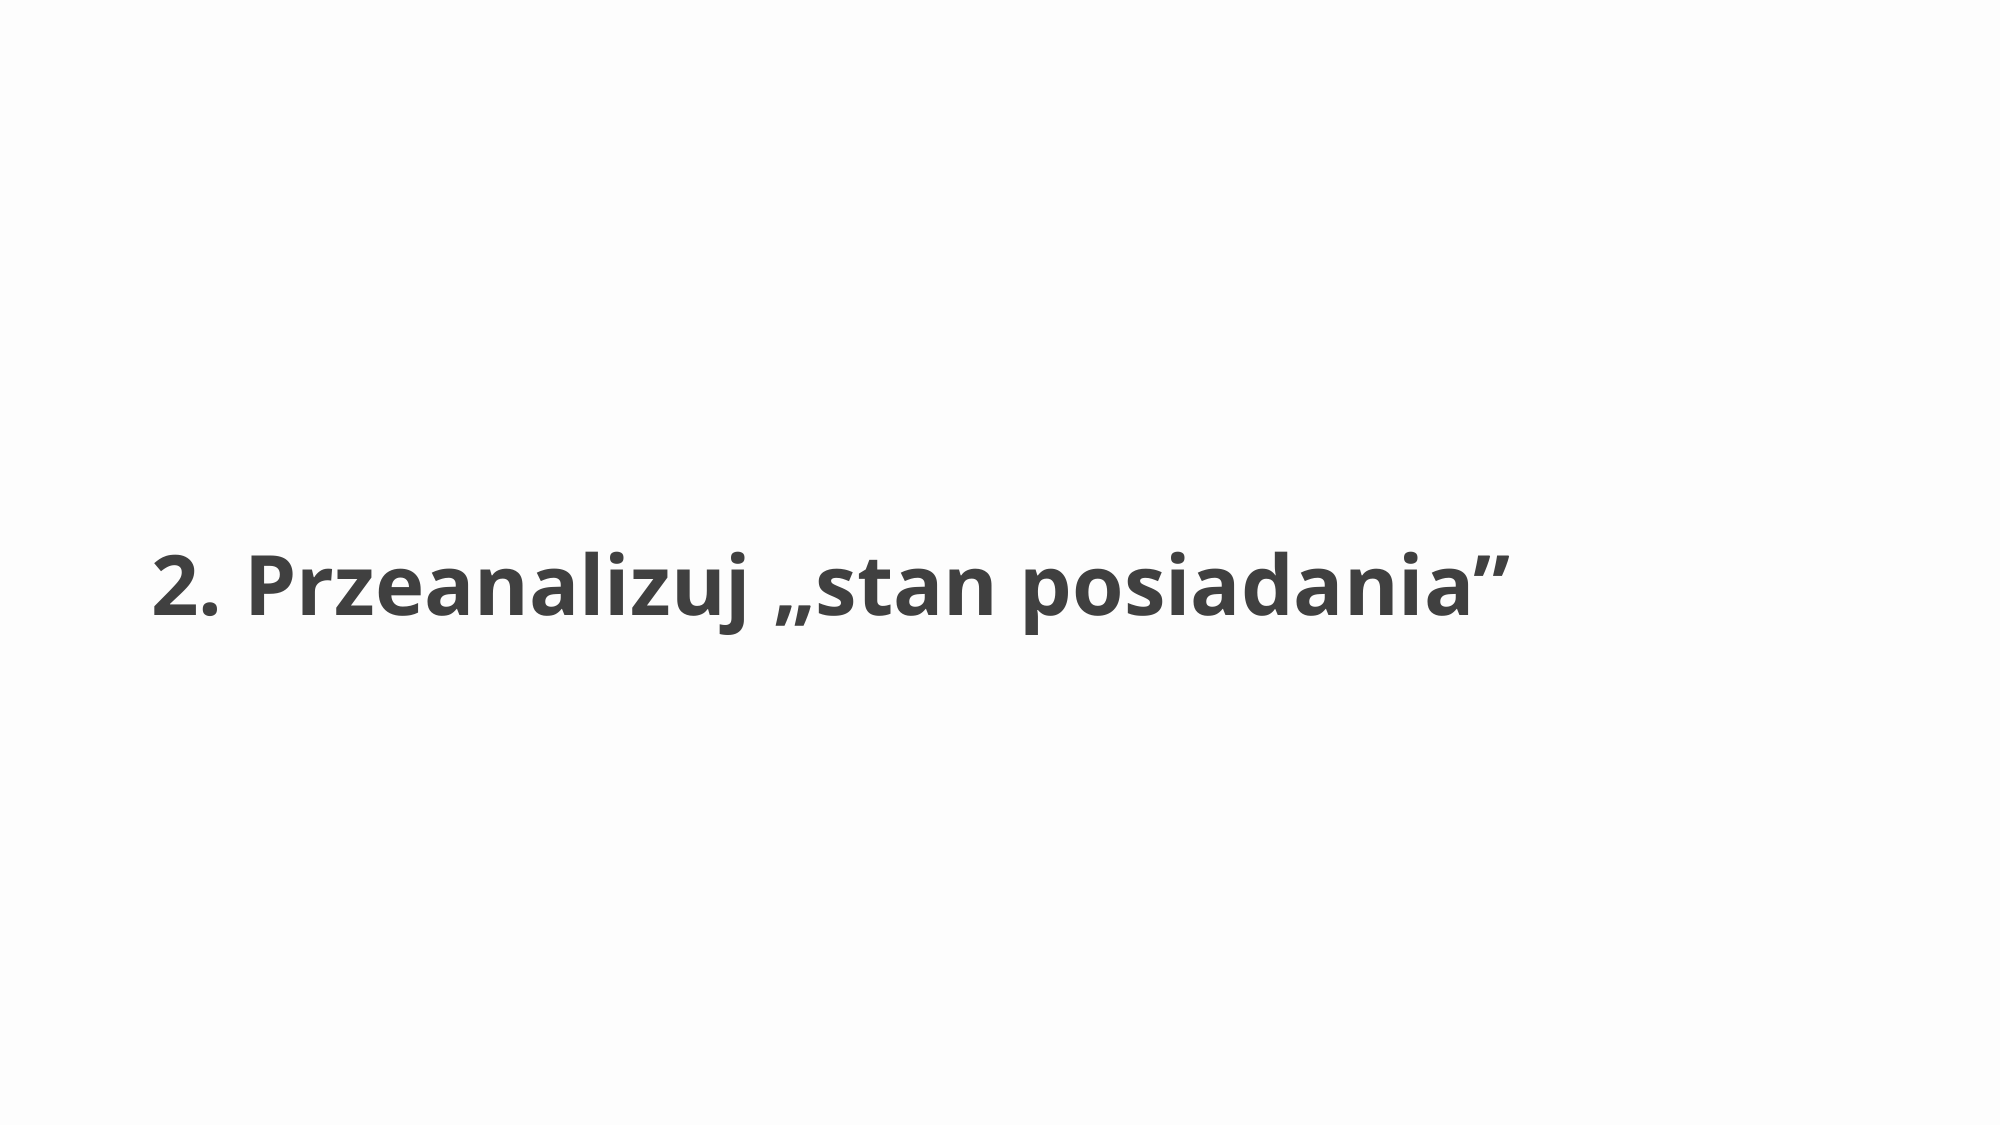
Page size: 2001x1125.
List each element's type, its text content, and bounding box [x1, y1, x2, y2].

title 2. Przeanalizuj „stan posiadania” [136, 514, 1862, 882]
